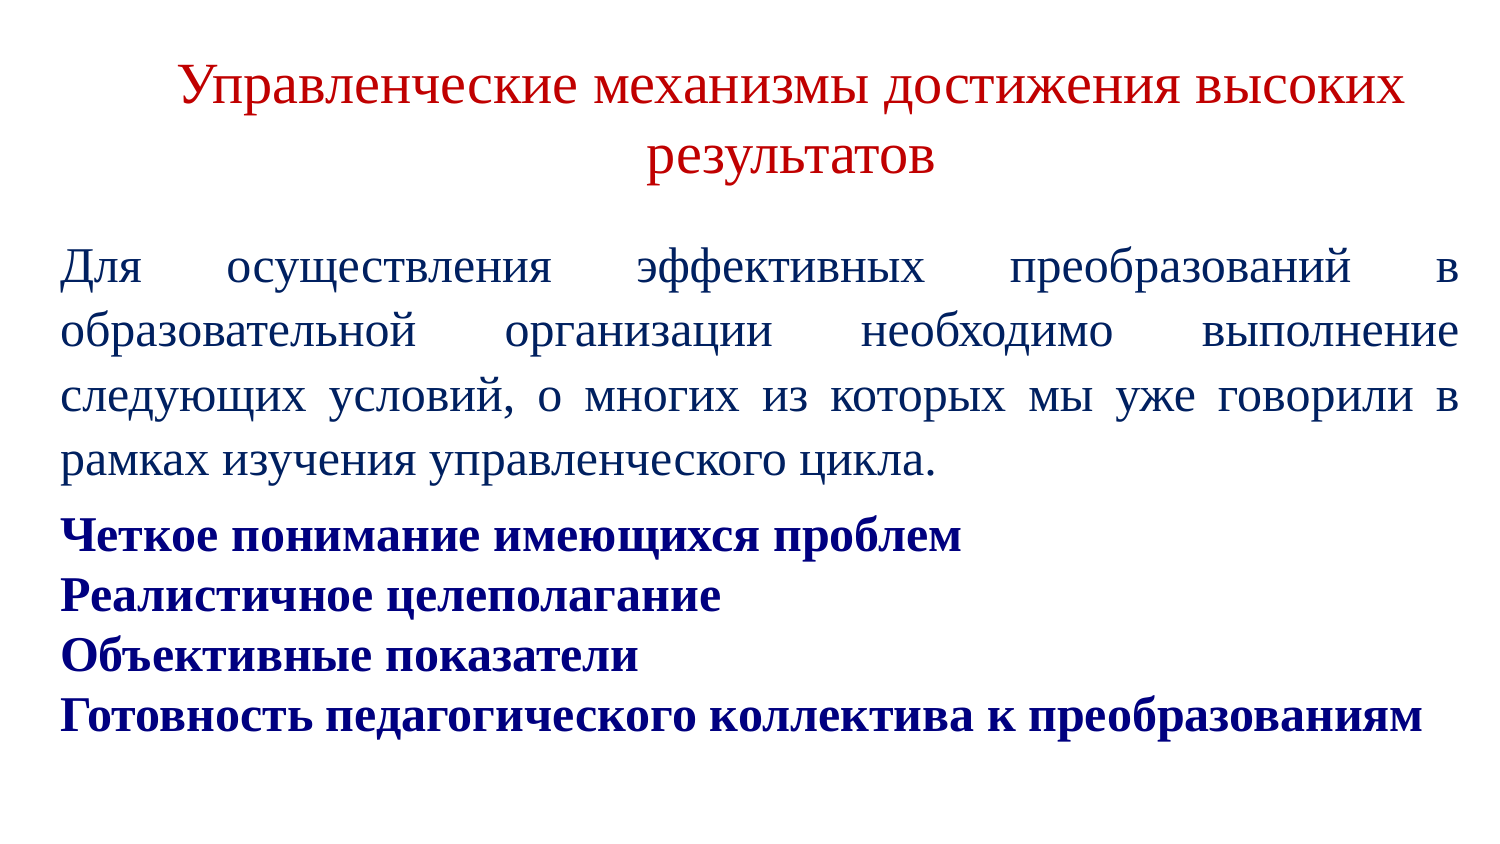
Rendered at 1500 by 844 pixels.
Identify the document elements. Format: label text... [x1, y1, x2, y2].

text_box Управленческие механизмы достижения высоких результатов [112, 37, 1471, 193]
text_box Для осуществления эффективных преобразований в образовательной организации необходимо выполнение следующих условий, о многих из которых мы уже говорили в рамках изучения управленческого цикла. Четкое понимание имеющихся проблем Реалистичное целеполагание Объективные показатели Готовность педагогического коллектива к преобразованиям [45, 220, 1475, 844]
